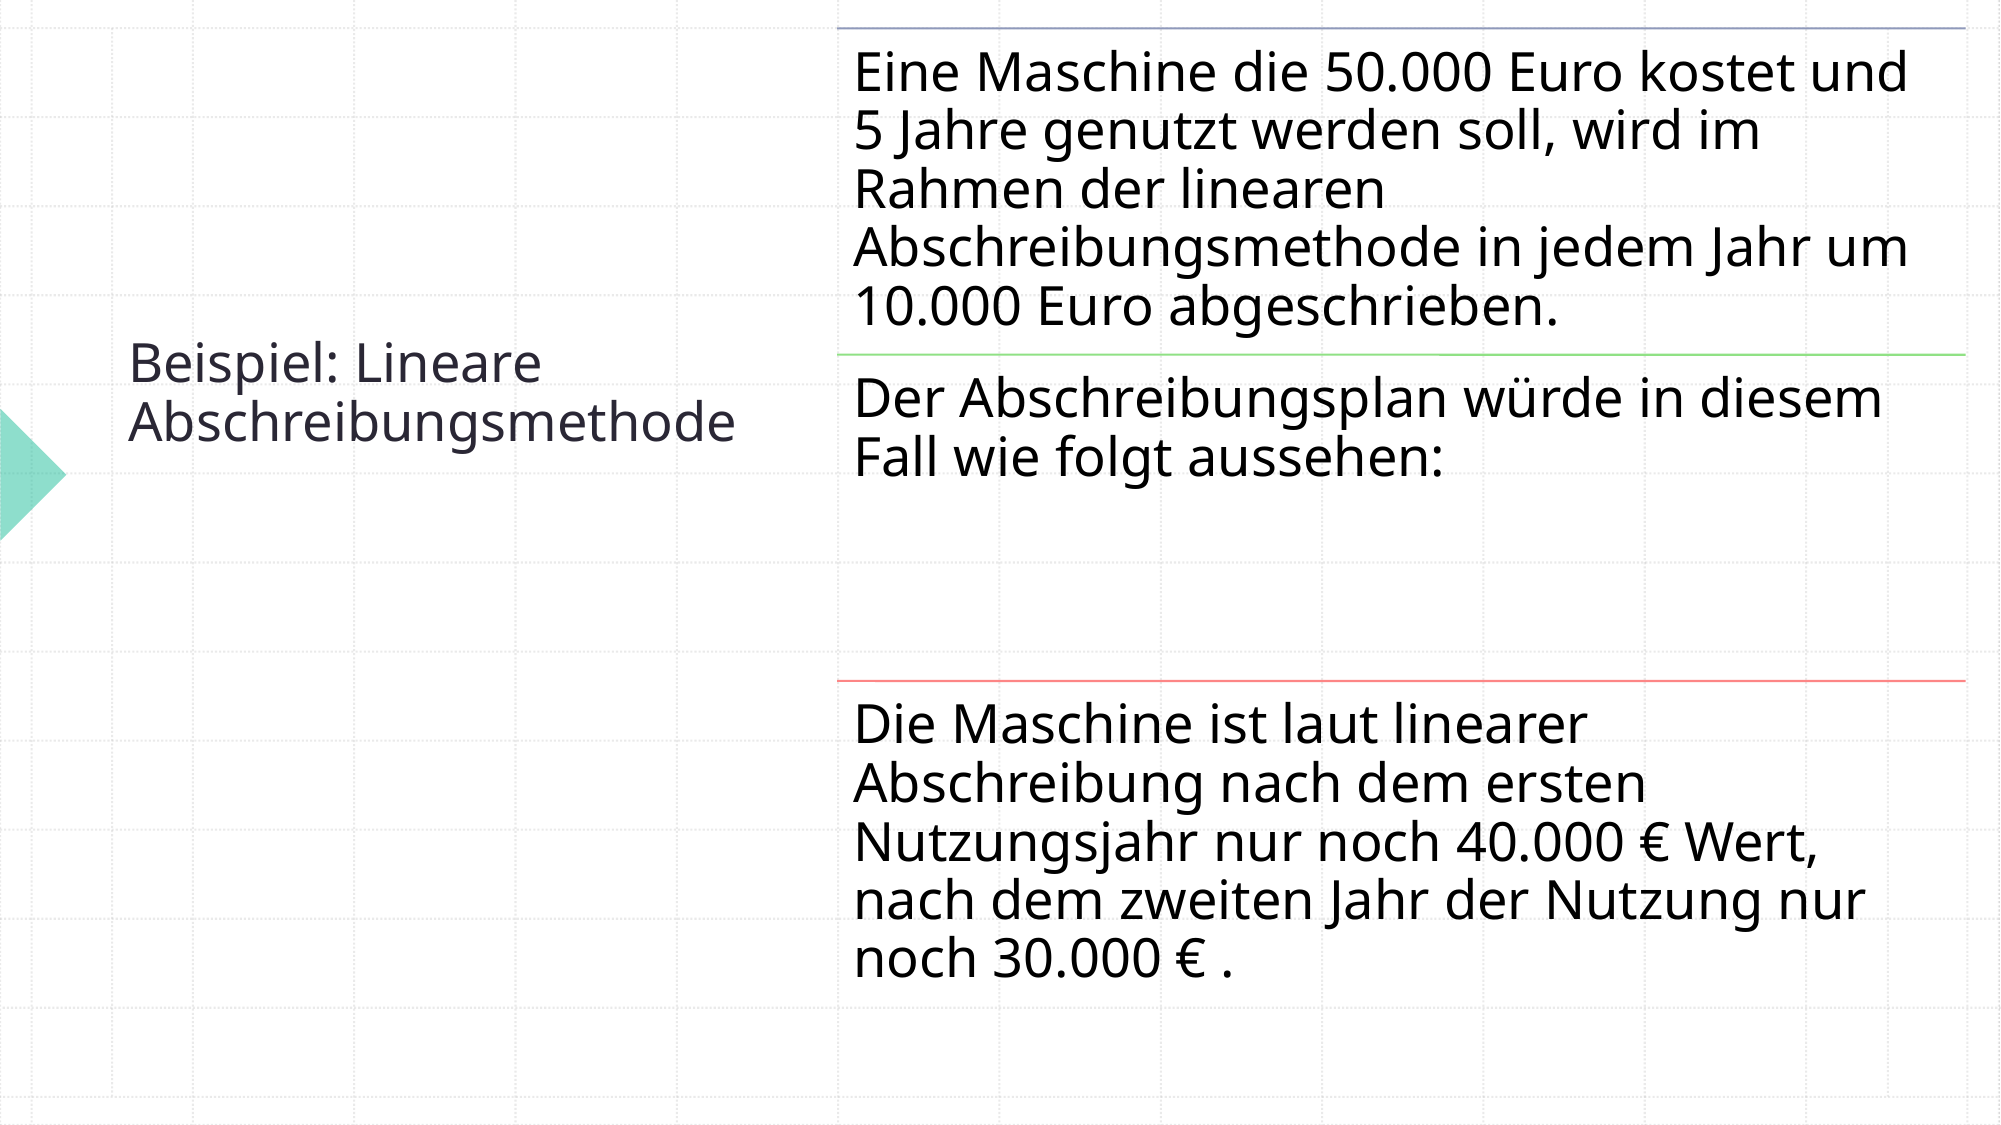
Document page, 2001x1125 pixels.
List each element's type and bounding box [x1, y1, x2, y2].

text_box [0, 0, 2000, 1125]
list [837, 27, 1966, 1008]
